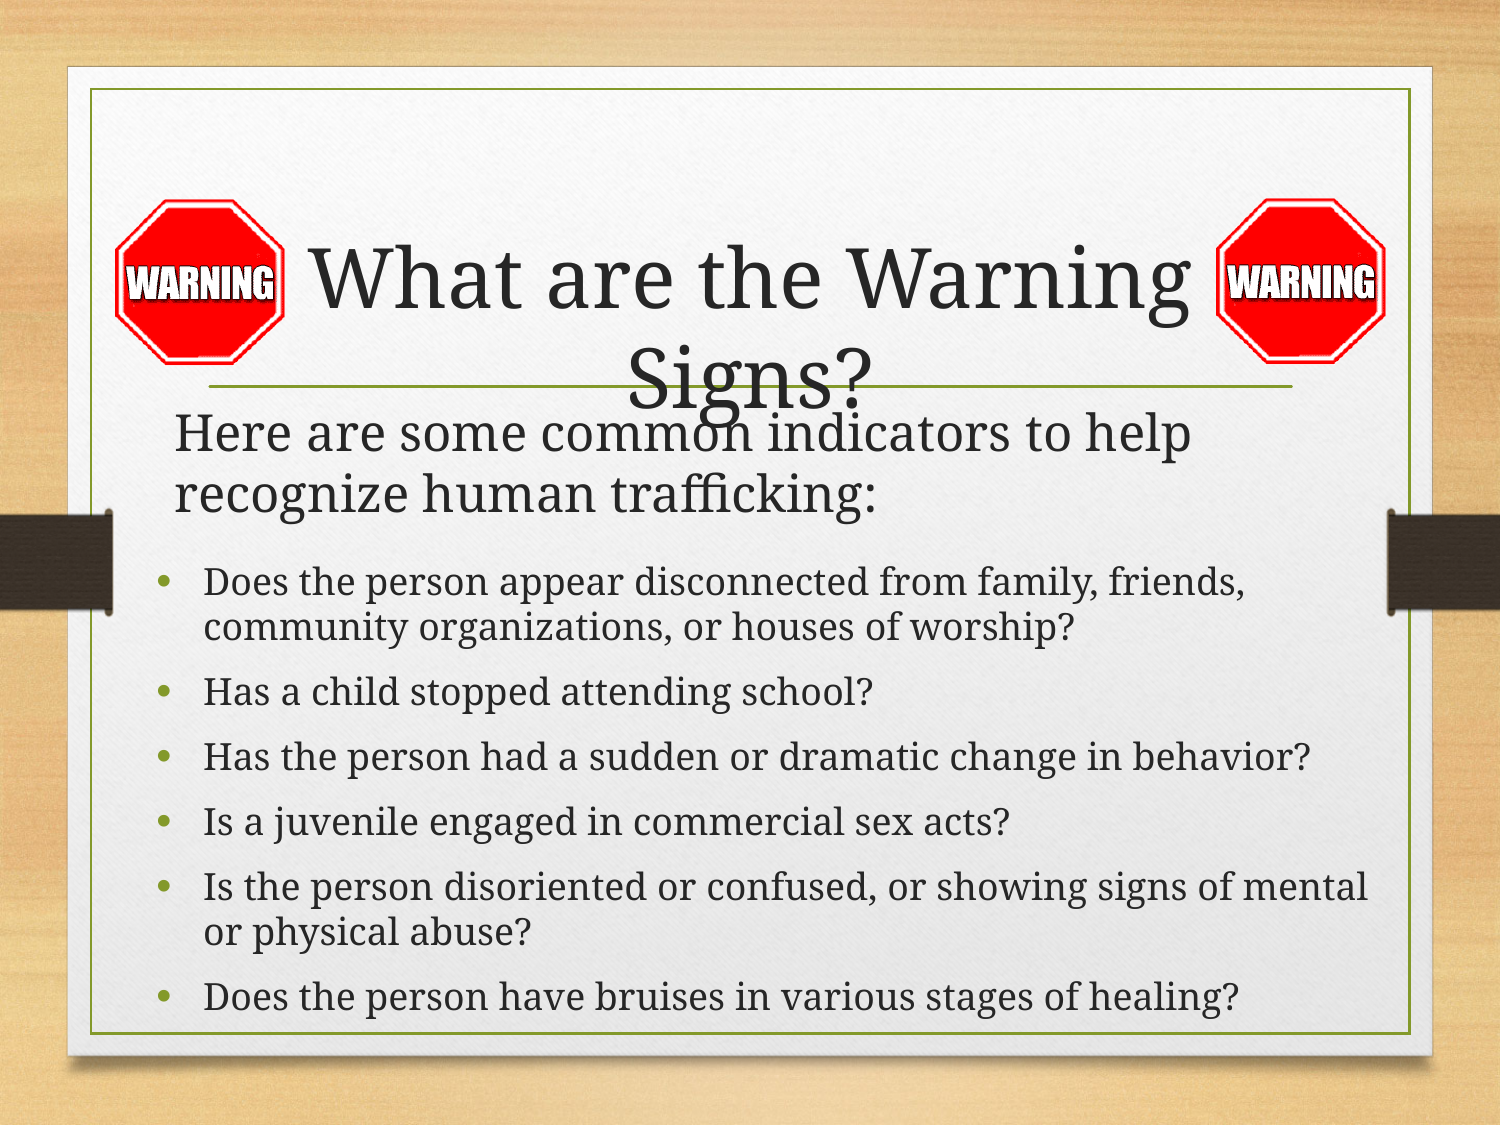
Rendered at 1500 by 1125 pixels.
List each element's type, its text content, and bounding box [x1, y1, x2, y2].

picture [0, 0, 1500, 1125]
text_box Here are some common indicators to help recognize human trafficking: [159, 392, 1356, 532]
text_box Does the person appear disconnected from family, friends, community organizations, or houses of worship? Has a child stopped attending school? Has the person had a sudden or dramatic change in behavior? Is a juvenile engaged in commercial sex acts? Is the person disoriented or confused, or showing signs of mental or physical abuse? Does the person have bruises in various stages of healing? [141, 550, 1389, 943]
title What are the Warning Signs? [159, 246, 1341, 392]
